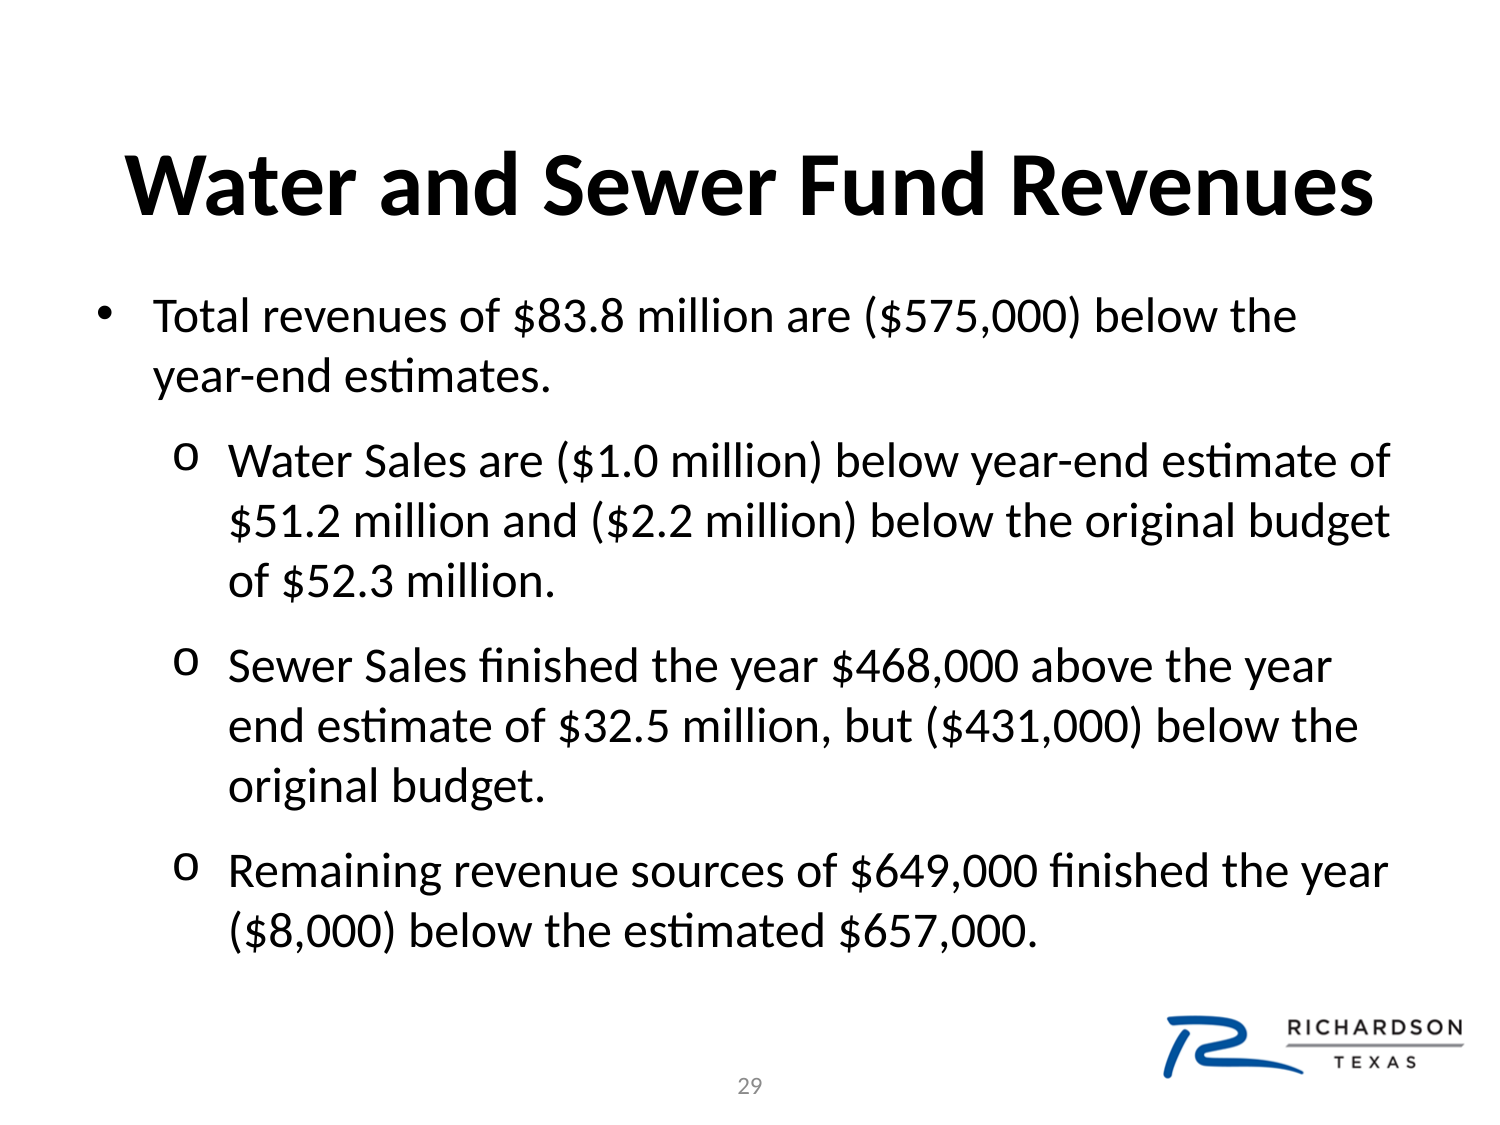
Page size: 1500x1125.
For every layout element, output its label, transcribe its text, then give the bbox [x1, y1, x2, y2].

text_box Total revenues of $83.8 million are ($575,000) below the year-end estimates. Water Sales are ($1.0 million) below year-end estimate of $51.2 million and ($2.2 million) below the original budget of $52.3 million. Sewer Sales finished the year $468,000 above the year end estimate of $32.5 million, but ($431,000) below the original budget. Remaining revenue sources of $649,000 finished the year ($8,000) below the estimated $657,000. [81, 275, 1419, 965]
slide_number 29 [575, 1054, 925, 1115]
picture [1149, 988, 1476, 1099]
list Water and Sewer Fund Revenues [75, 115, 1425, 301]
